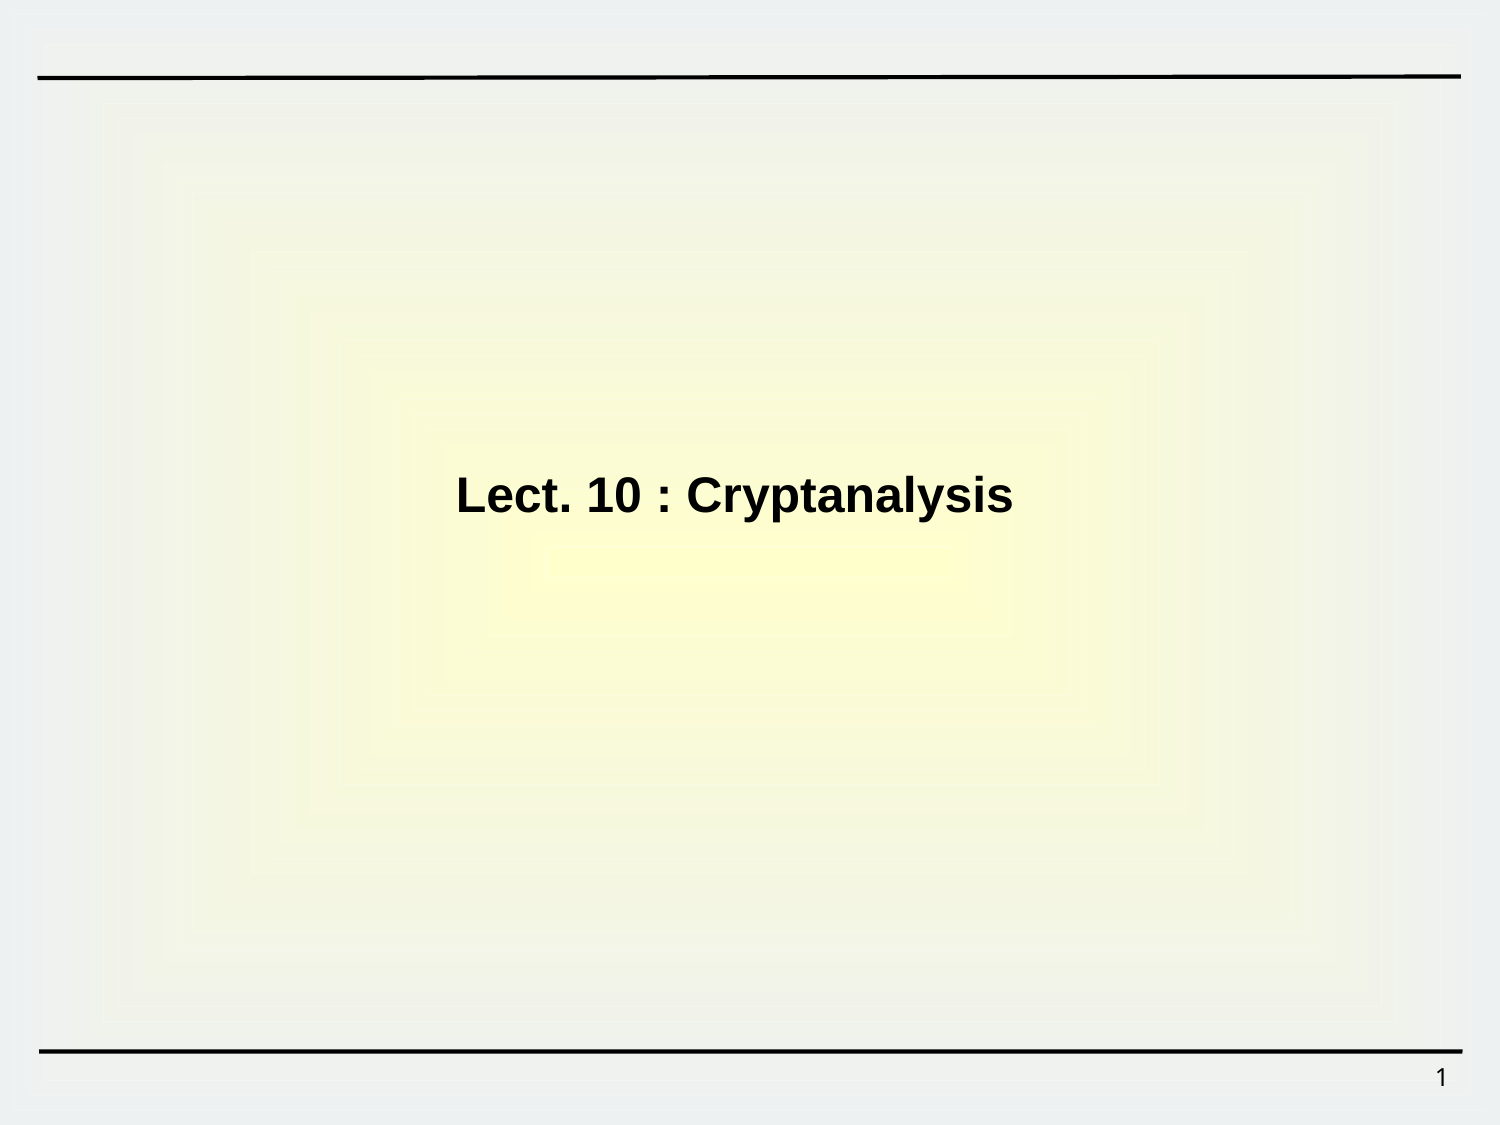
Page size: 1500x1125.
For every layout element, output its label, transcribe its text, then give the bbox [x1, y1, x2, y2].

slide_number 1 [1151, 1053, 1465, 1104]
text_box Lect. 10 : Cryptanalysis [440, 455, 1044, 590]
